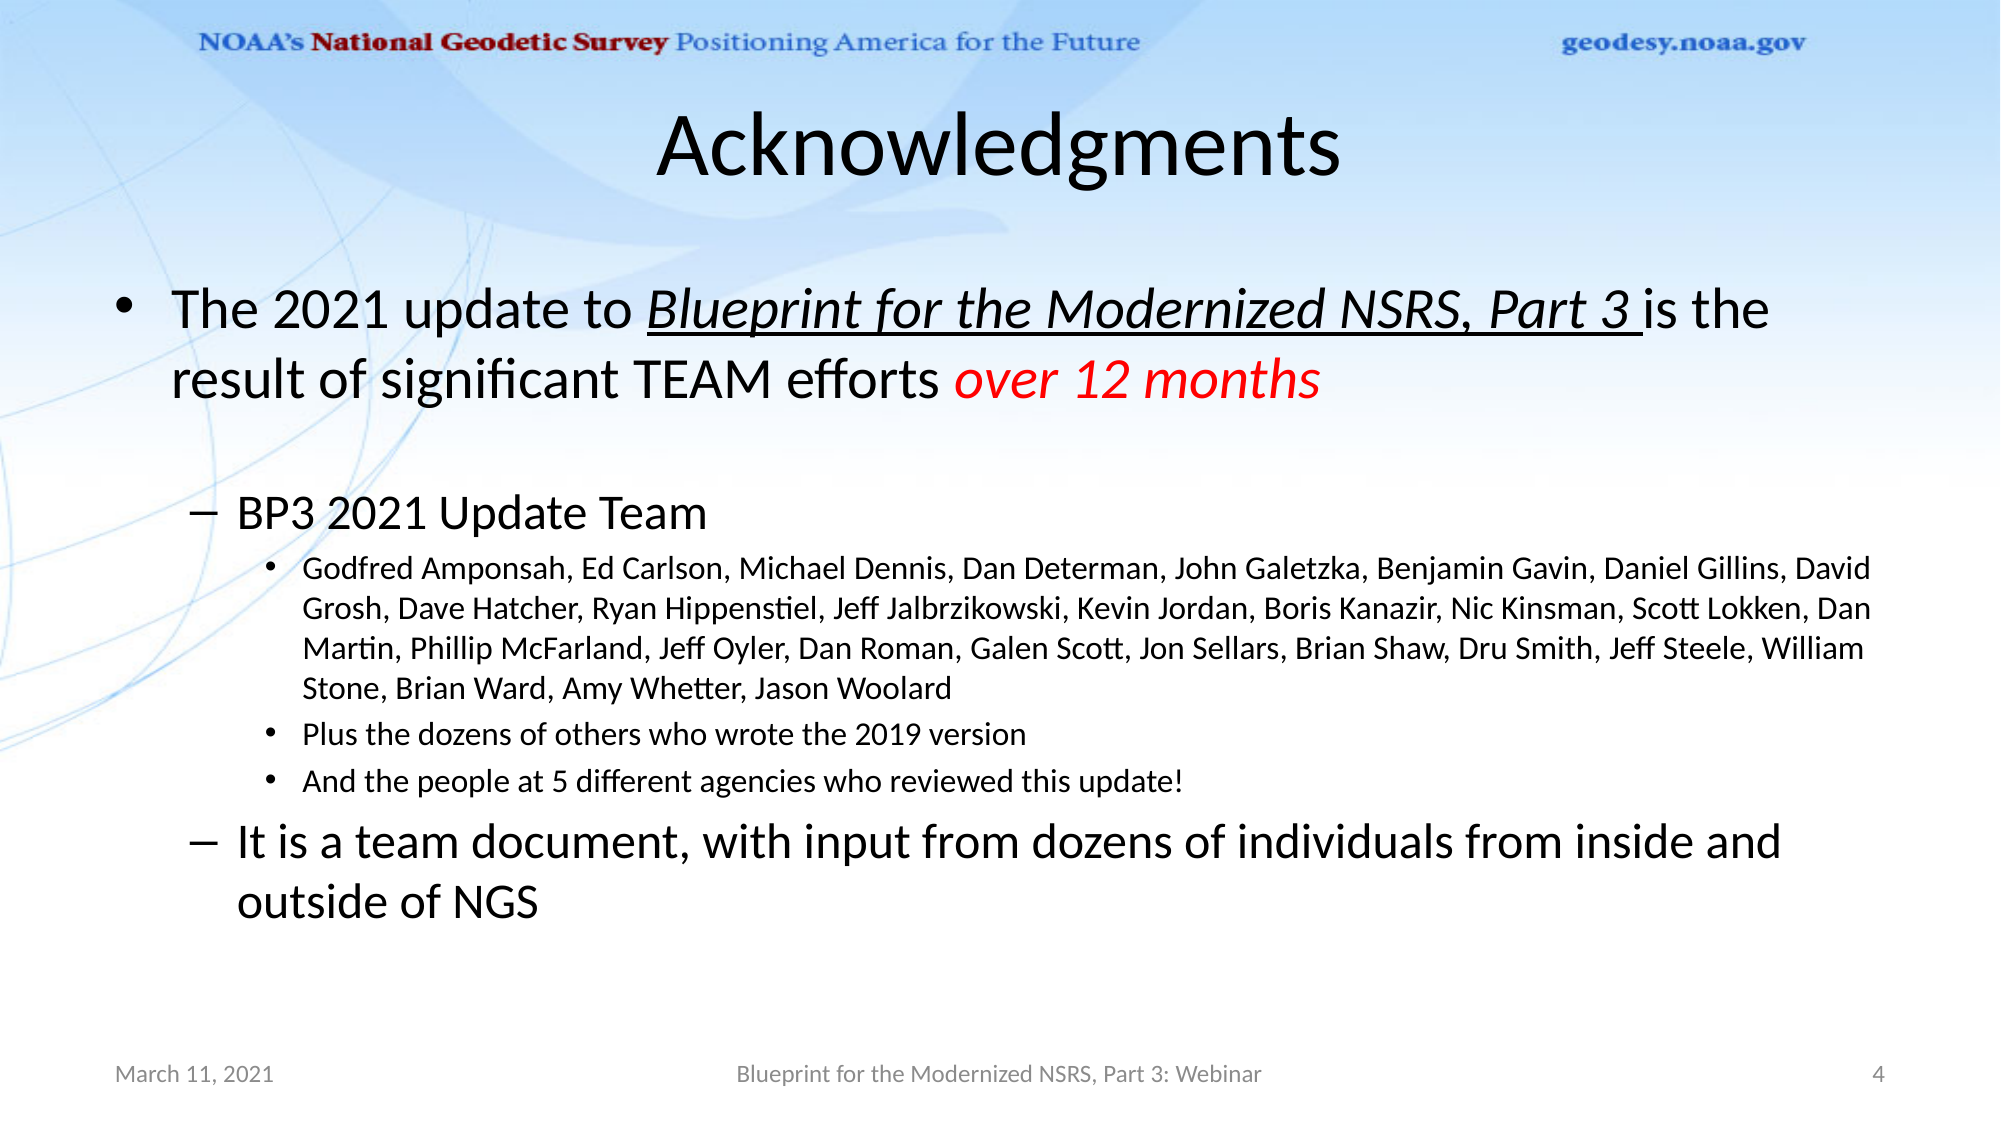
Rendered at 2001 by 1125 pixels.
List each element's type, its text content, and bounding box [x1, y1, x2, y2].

picture [0, 0, 2001, 1125]
footer Blueprint for the Modernized NSRS, Part 3: Webinar [683, 1042, 1317, 1103]
slide_number 4 [1433, 1042, 1900, 1103]
list The 2021 update to Blueprint for the Modernized NSRS, Part 3 is the result of significant TEAM efforts over 12 months BP3 2021 Update Team Godfred Amponsah, Ed Carlson, Michael Dennis, Dan Determan, John Galetzka, Benjamin Gavin, Daniel Gillins, David Grosh, Dave Hatcher, Ryan Hippenstiel, Jeff Jalbrzikowski, Kevin Jordan, Boris Kanazir, Nic Kinsman, Scott Lokken, Dan Martin, Phillip McFarland, Jeff Oyler, Dan Roman, Galen Scott, Jon Sellars, Brian Shaw, Dru Smith, Jeff Steele, William Stone, Brian Ward, Amy Whetter, Jason Woolard Plus the dozens of others who wrote the 2019 version And the people at 5 different agencies who reviewed this update! It is a team document, with input from dozens of individuals from inside and outside of NGS [99, 262, 1900, 1005]
title Acknowledgments [99, 45, 1900, 233]
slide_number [99, 1042, 567, 1103]
